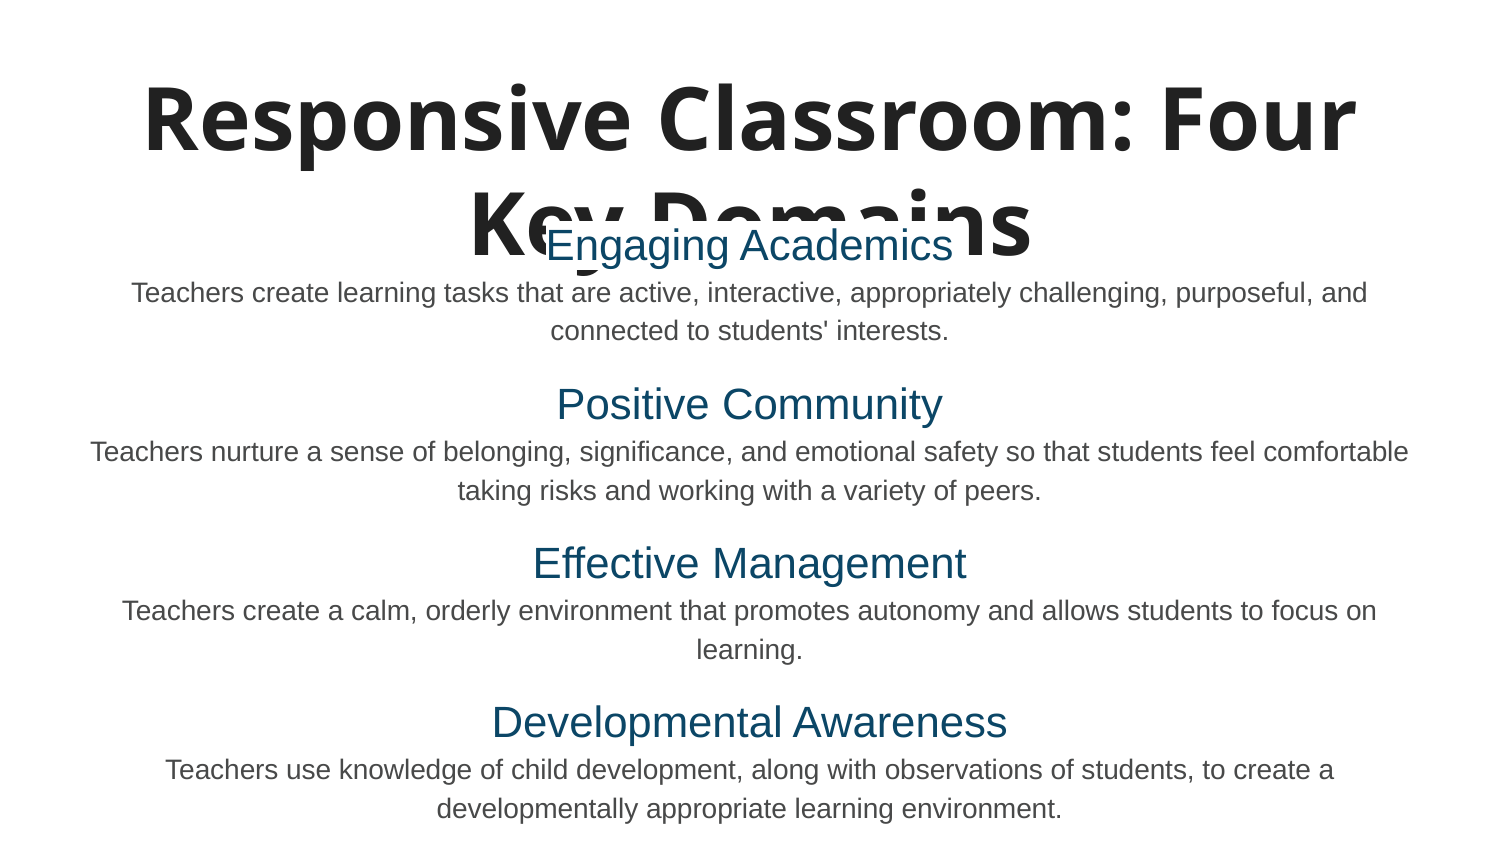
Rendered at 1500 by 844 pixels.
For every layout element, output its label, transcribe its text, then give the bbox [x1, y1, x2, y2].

list Engaging Academics Teachers create learning tasks that are active, interactive, appropriately challenging, purposeful, and connected to students' interests. Positive Community Teachers nurture a sense of belonging, significance, and emotional safety so that students feel comfortable taking risks and working with a variety of peers. Effective Management Teachers create a calm, orderly environment that promotes autonomy and allows students to focus on learning. Developmental Awareness Teachers use knowledge of child development, along with observations of students, to create a developmentally appropriate learning environment. [51, 201, 1449, 750]
title Responsive Classroom: Four Key Domains [51, 48, 1449, 180]
